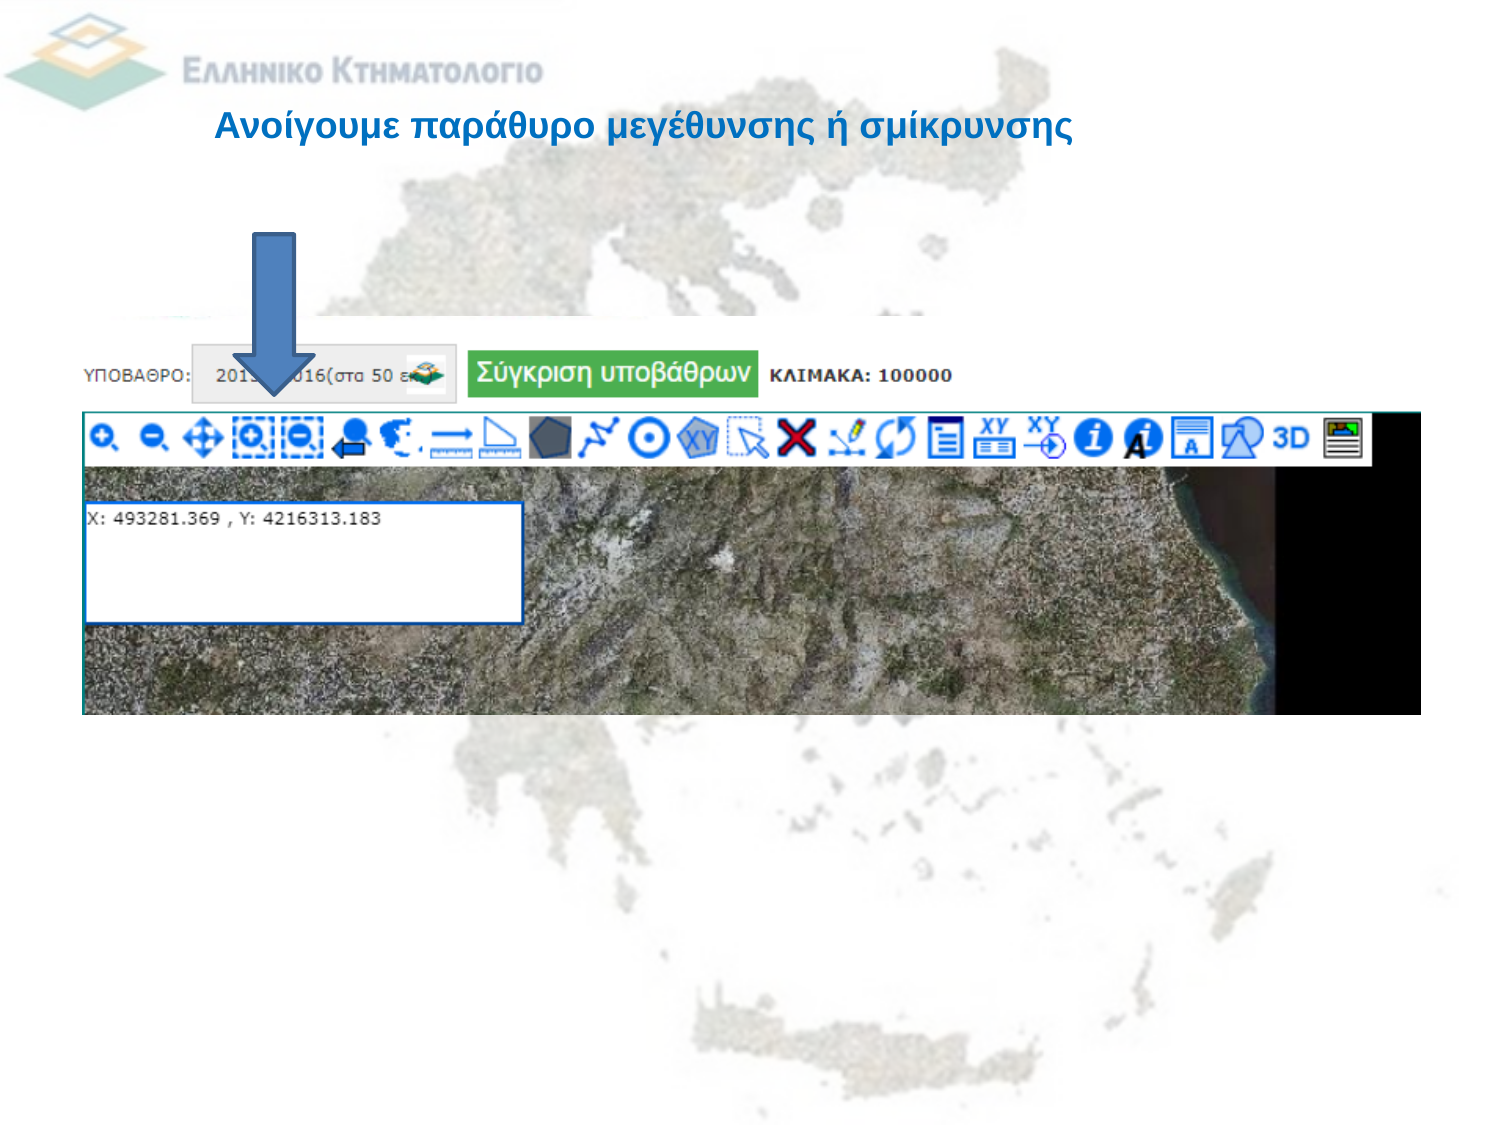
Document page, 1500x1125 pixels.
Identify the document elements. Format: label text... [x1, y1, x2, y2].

text_box [252, 232, 297, 314]
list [81, 316, 1421, 716]
text_box Ανοίγουμε παράθυρο μεγέθυνσης ή σμίκρυνσης [199, 93, 1219, 154]
